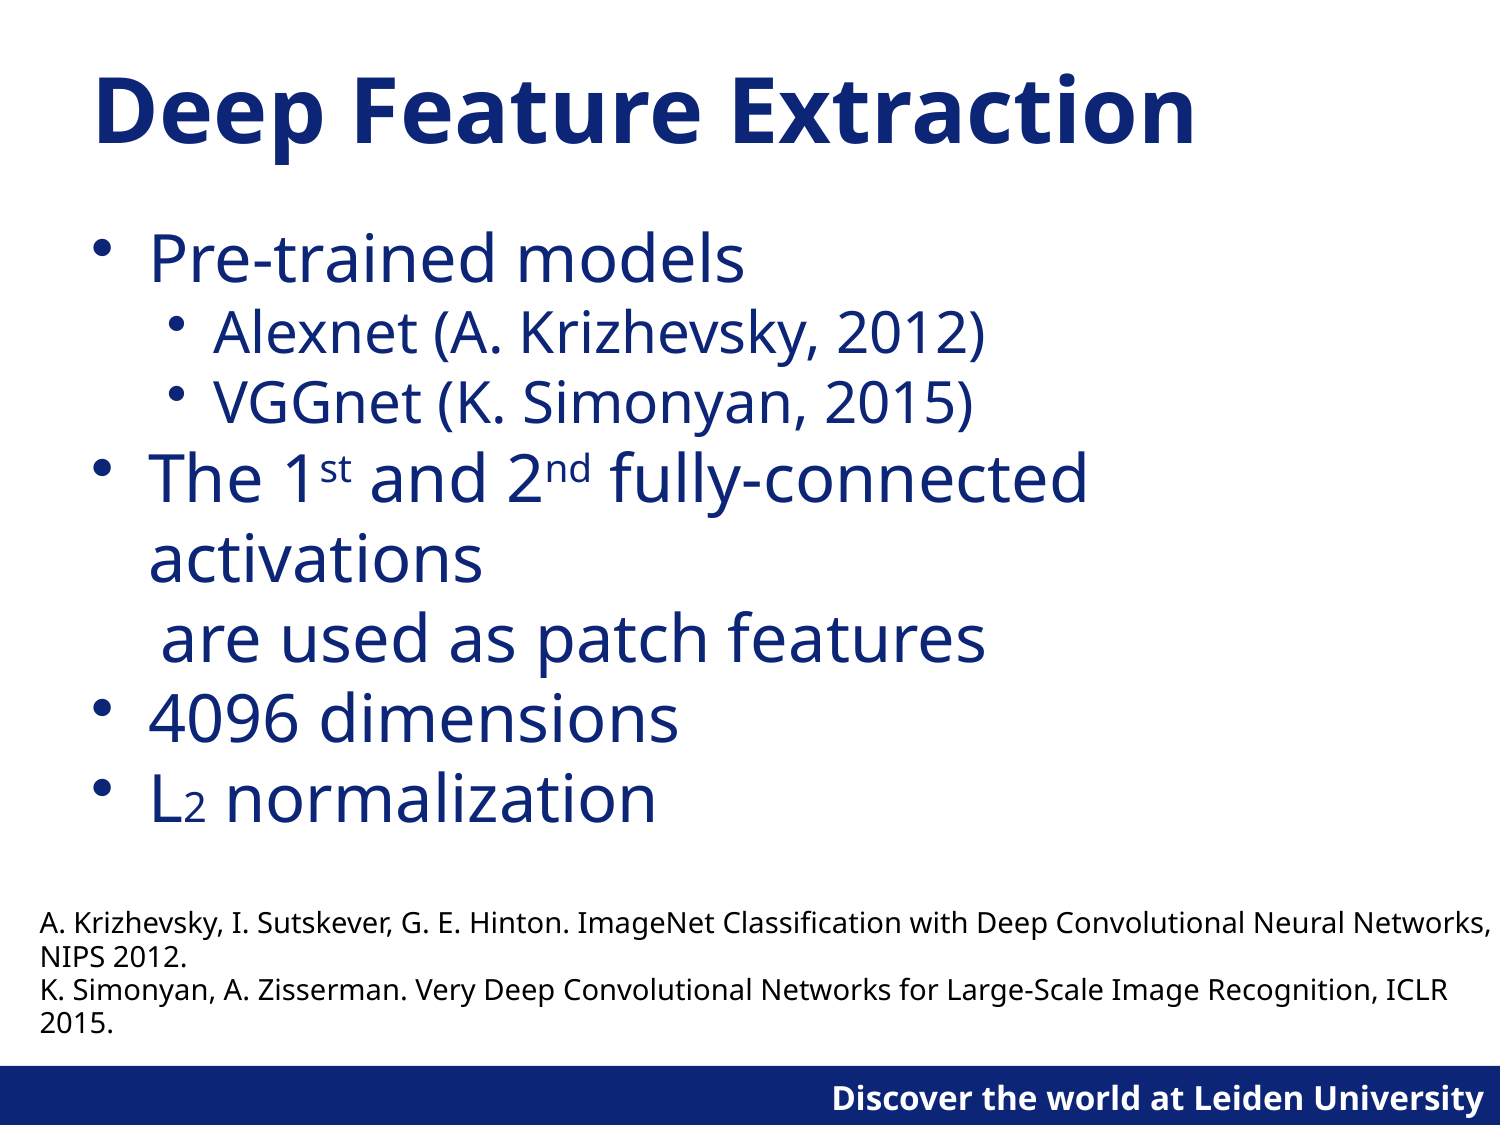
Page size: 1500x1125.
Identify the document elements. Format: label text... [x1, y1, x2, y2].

list Pre-trained models Alexnet (A. Krizhevsky, 2012) VGGnet (K. Simonyan, 2015) The 1st and 2nd fully-connected activations are used as patch features 4096 dimensions L2 normalization [76, 208, 1412, 763]
text_box A. Krizhevsky, I. Sutskever, G. E. Hinton. ImageNet Classification with Deep Convolutional Neural Networks, NIPS 2012. K. Simonyan, A. Zisserman. Very Deep Convolutional Networks for Large-Scale Image Recognition, ICLR 2015. [24, 899, 1500, 1048]
title Deep Feature Extraction [76, 54, 1412, 159]
